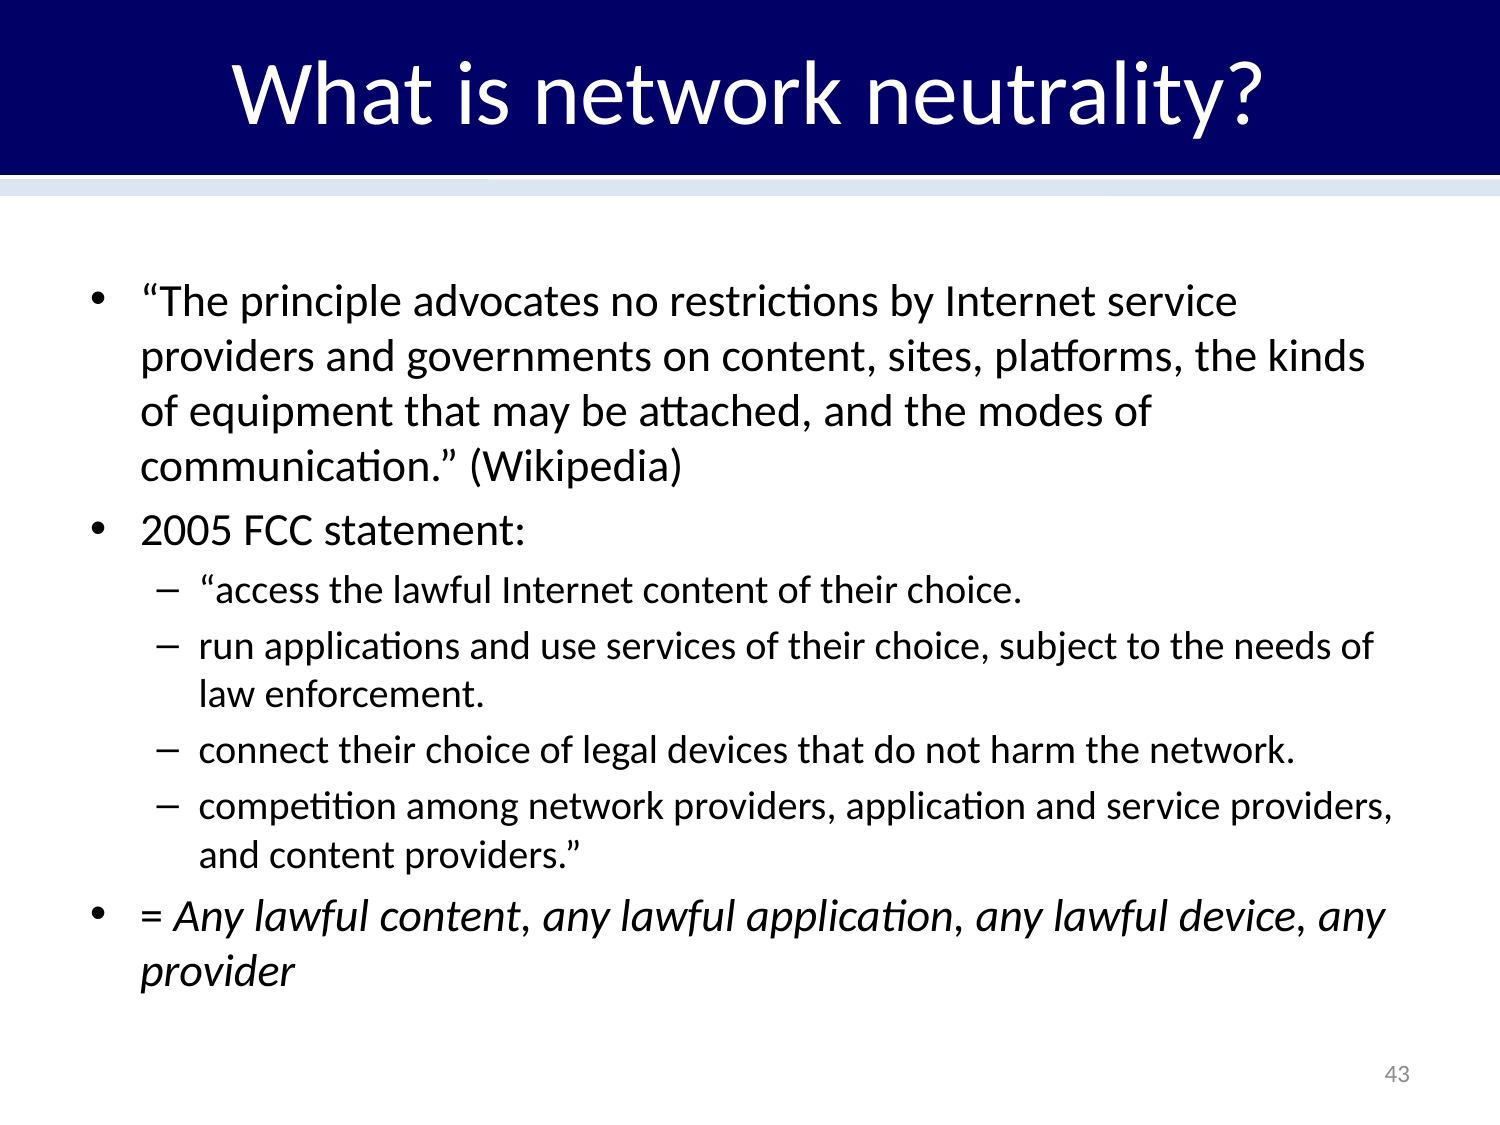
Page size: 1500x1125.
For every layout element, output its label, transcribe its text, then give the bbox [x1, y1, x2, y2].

title What is network neutrality? [75, 0, 1425, 182]
slide_number 43 [1074, 1042, 1425, 1103]
list “The principle advocates no restrictions by Internet service providers and governments on content, sites, platforms, the kinds of equipment that may be attached, and the modes of communication.” (Wikipedia) 2005 FCC statement: “access the lawful Internet content of their choice. run applications and use services of their choice, subject to the needs of law enforcement. connect their choice of legal devices that do not harm the network. competition among network providers, application and service providers, and content providers.” = Any lawful content, any lawful application, any lawful device, any provider [75, 262, 1425, 1005]
